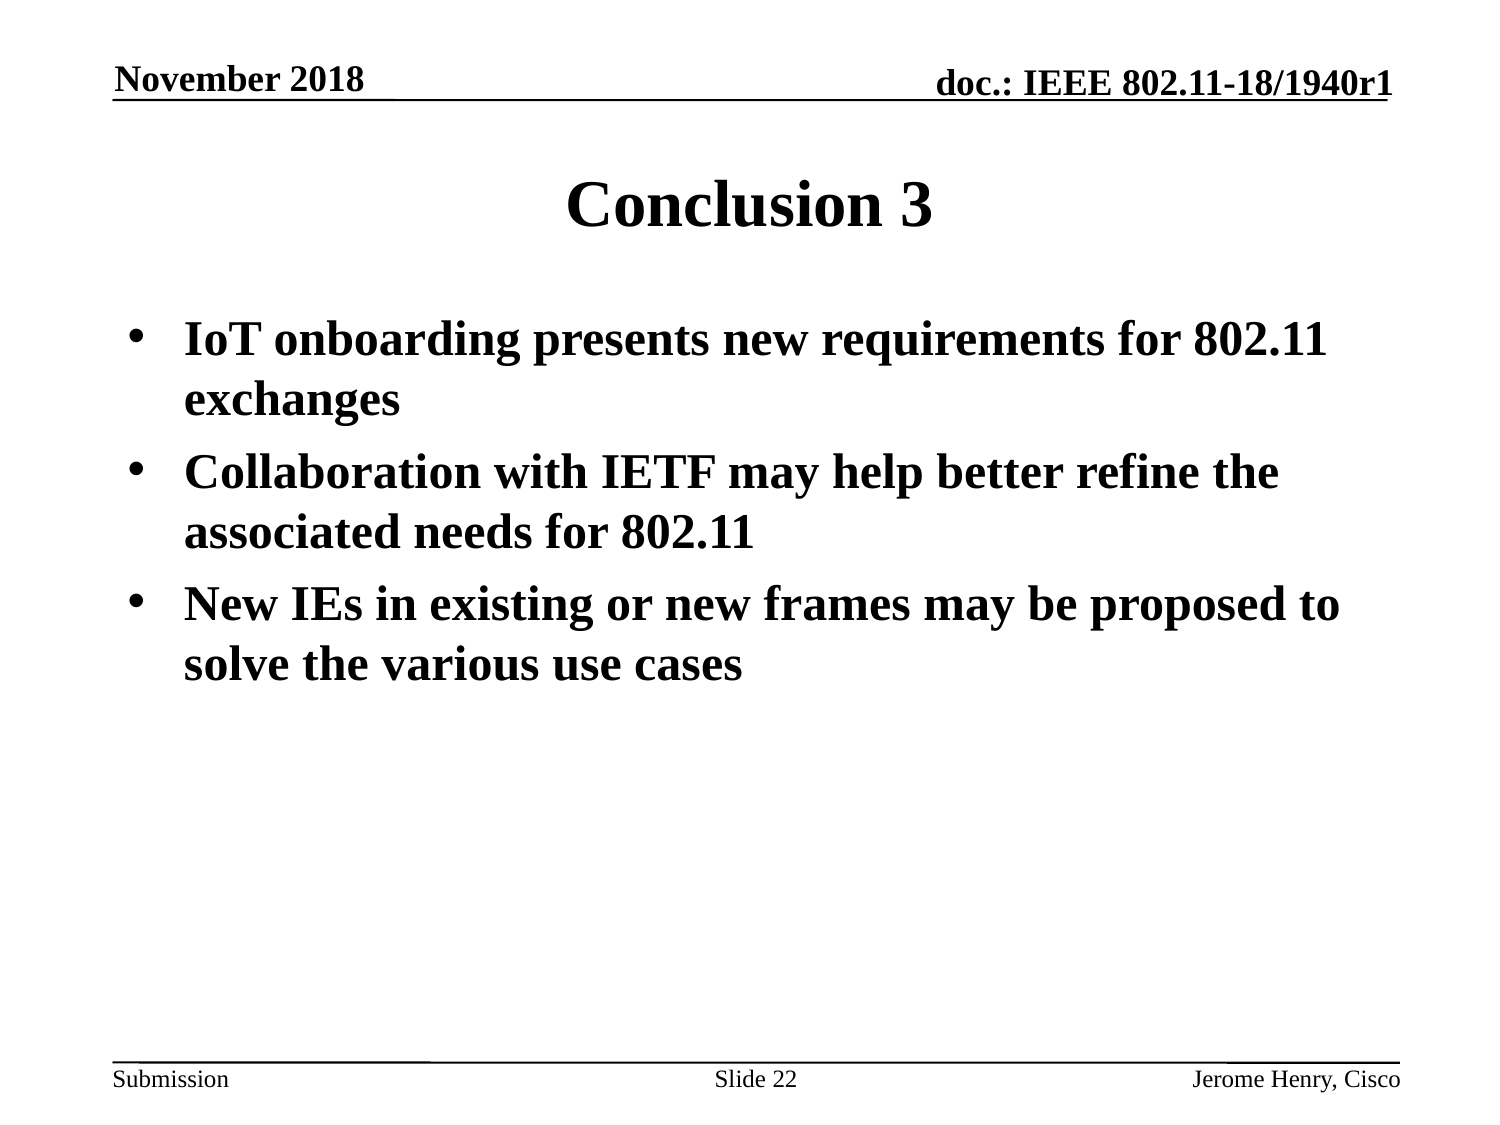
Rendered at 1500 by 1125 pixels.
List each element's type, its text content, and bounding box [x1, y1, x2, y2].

footer Jerome Henry, Cisco [878, 1061, 1402, 1093]
list IoT onboarding presents new requirements for 802.11 exchanges Collaboration with IETF may help better refine the associated needs for 802.11 New IEs in existing or new frames may be proposed to solve the various use cases [112, 297, 1388, 1000]
slide_number Slide 22 [712, 1061, 800, 1123]
title Conclusion 3 [112, 112, 1388, 288]
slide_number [114, 54, 423, 100]
